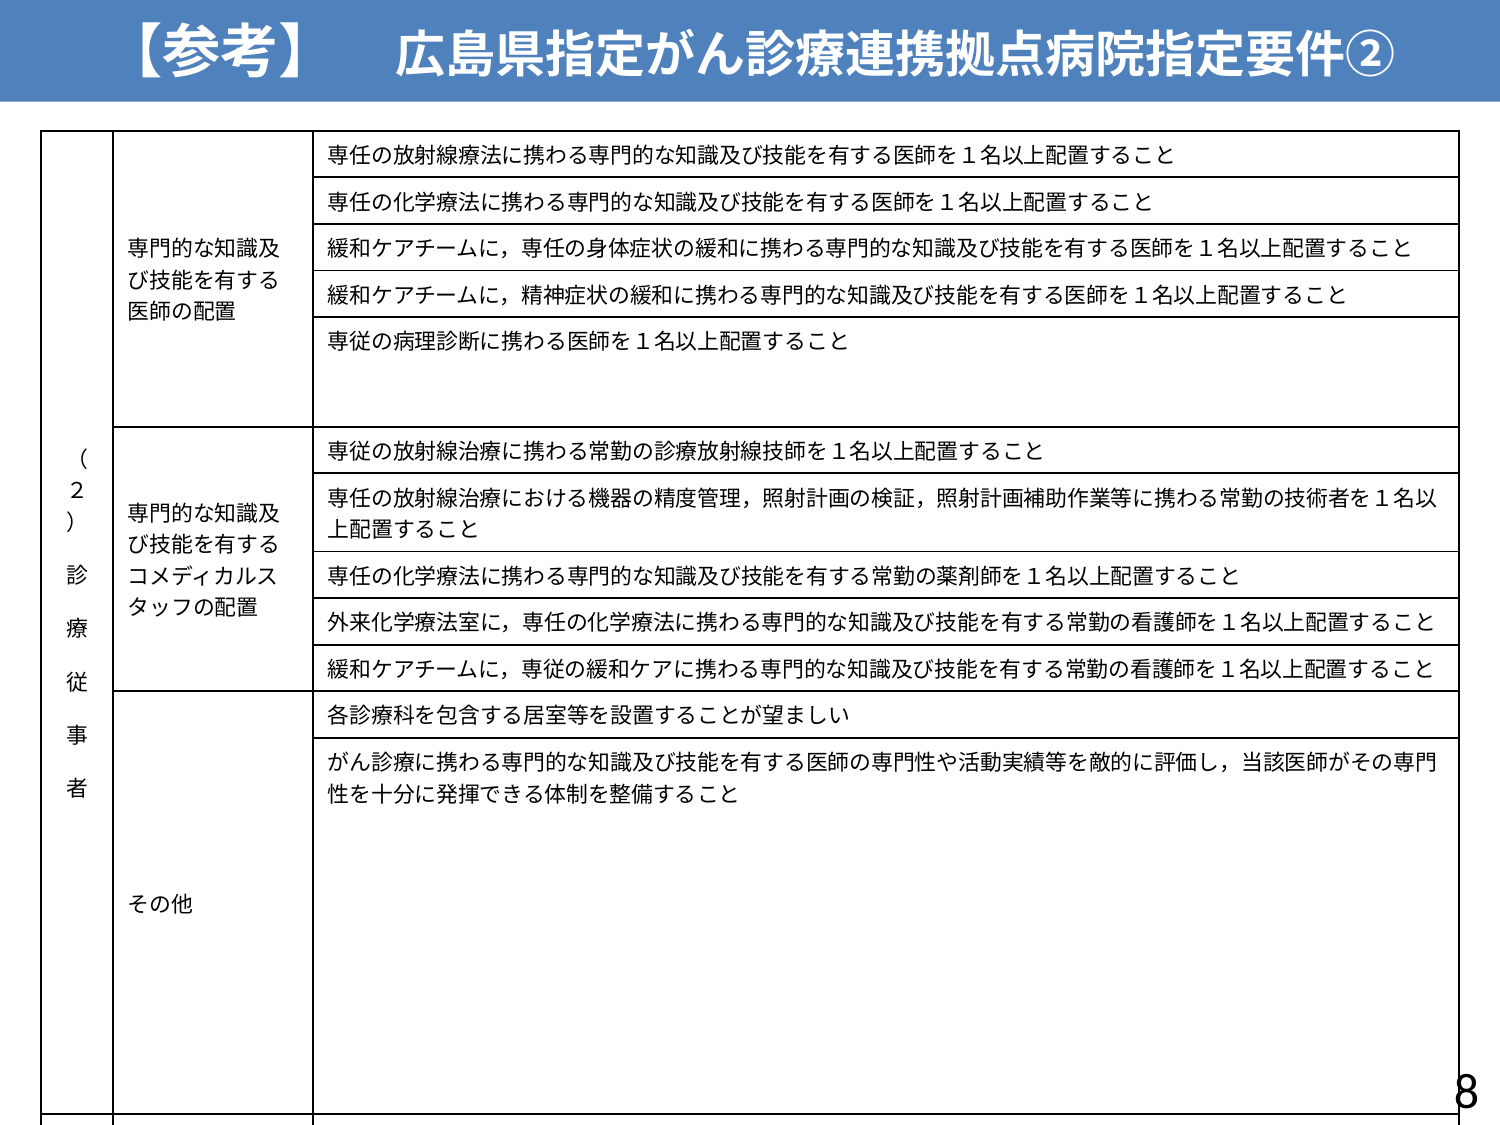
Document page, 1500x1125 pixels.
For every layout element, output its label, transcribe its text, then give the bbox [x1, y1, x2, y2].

table_cell 緩和ケアチームに，専任の身体症状の緩和に携わる専門的な知識及び技能を有する医師を１名以上配置すること [314, 225, 1458, 270]
table_cell がん診療に携わる専門的な知識及び技能を有する医師の専門性や活動実績等を敵的に評価し，当該医師がその専門性を十分に発揮できる体制を整備すること [314, 739, 1458, 1113]
table_cell 緩和ケアチームに，精神症状の緩和に携わる専門的な知識及び技能を有する医師を１名以上配置すること [314, 271, 1458, 316]
table_cell 年間入院がん患者数 [114, 1115, 312, 1125]
table_cell 専従の病理診断に携わる医師を１名以上配置すること [314, 318, 1458, 426]
table_cell 緩和ケアチームに，専従の緩和ケアに携わる専門的な知識及び技能を有する常勤の看護師を１名以上配置すること [314, 646, 1458, 690]
table_cell その他 [114, 692, 312, 1113]
table_cell 専任の化学療法に携わる専門的な知識及び技能を有する常勤の薬剤師を１名以上配置すること [314, 552, 1458, 597]
table_cell 外来化学療法室に，専任の化学療法に携わる専門的な知識及び技能を有する常勤の看護師を１名以上配置すること [314, 599, 1458, 644]
table_cell （３） 医 療 施 設 [42, 1115, 112, 1125]
table_cell 各診療科を包含する居室等を設置することが望ましい [314, 692, 1458, 737]
table_header 専任の放射線療法に携わる専門的な知識及び技能を有する医師を１名以上配置すること [314, 132, 1458, 176]
table_cell 専任の放射線治療における機器の精度管理，照射計画の検証，照射計画補助作業等に携わる常勤の技術者を１名以上配置すること [314, 474, 1458, 551]
table_cell 年間がん入院患者が１,２００人以上であることが望ましい [314, 1115, 1458, 1125]
table_header 専門的な知識及び技能を有する医師の配置 [114, 132, 312, 426]
text_box 【参考】 広島県指定がん診療連携拠点病院指定要件② [0, 0, 1500, 104]
table_header （２） 診 療 従 事 者 [42, 132, 112, 1113]
slide_number 7 [1460, 1058, 1495, 1119]
table_cell 専任の化学療法に携わる専門的な知識及び技能を有する医師を１名以上配置すること [314, 178, 1458, 223]
table_cell 専門的な知識及び技能を有するコメディカルスタッフの配置 [114, 428, 312, 690]
table_cell 専従の放射線治療に携わる常勤の診療放射線技師を１名以上配置すること [314, 428, 1458, 472]
